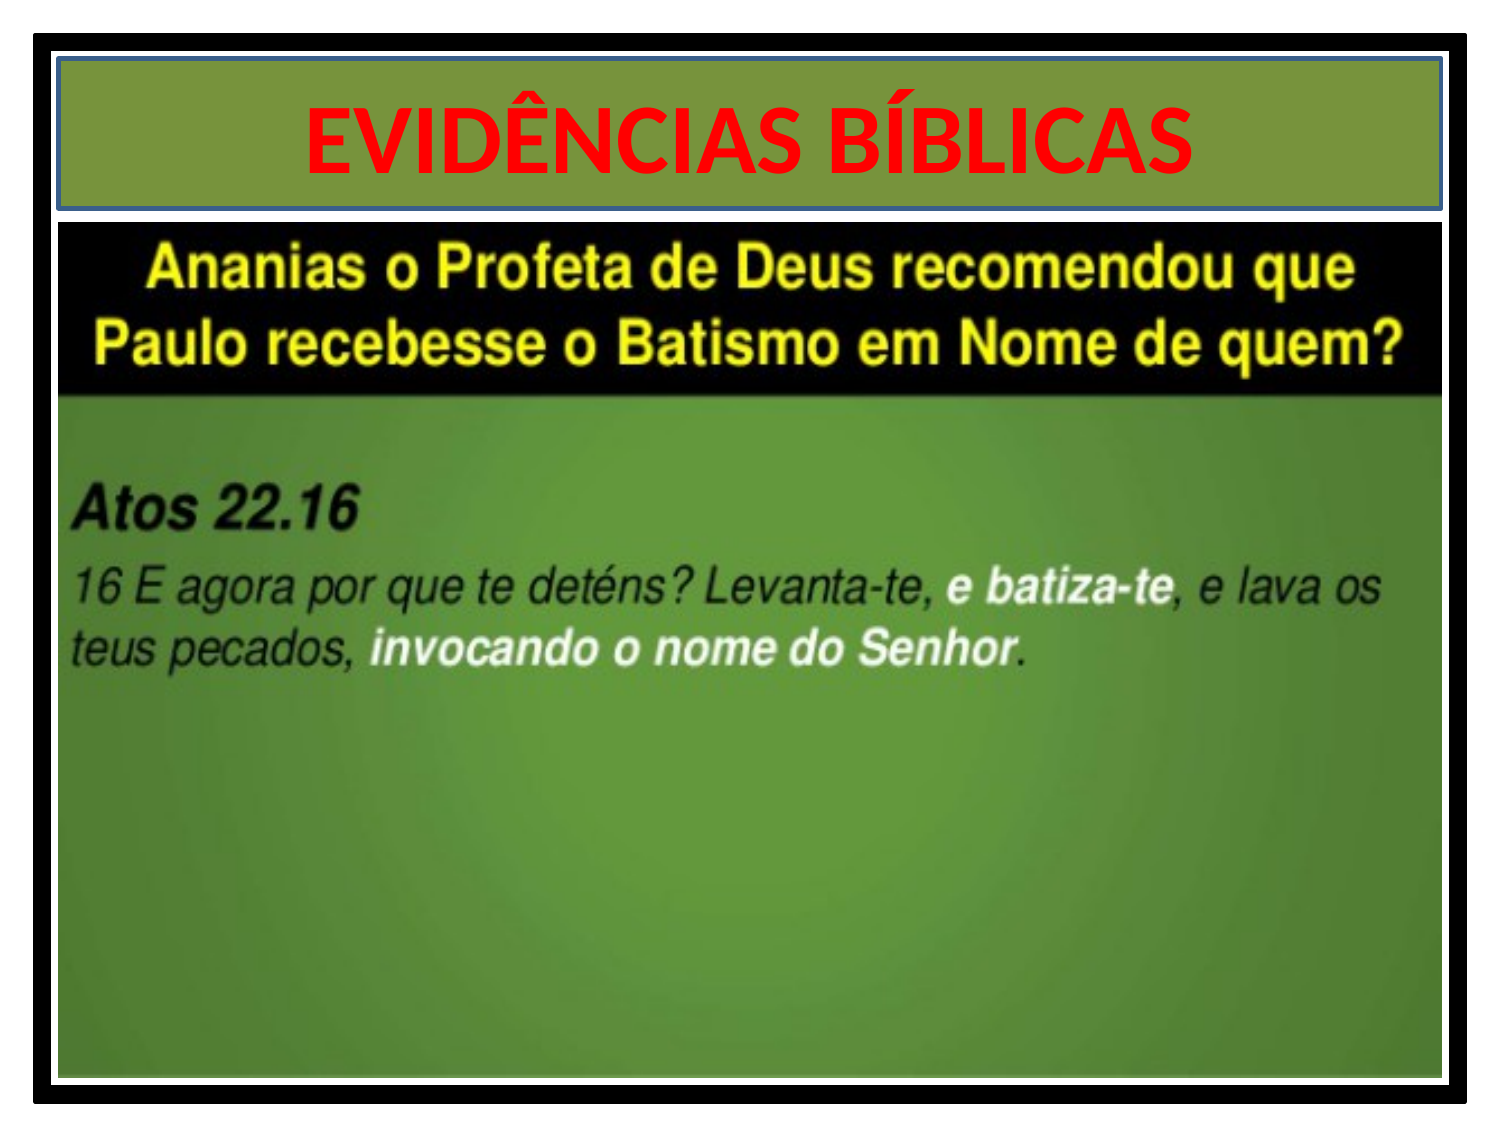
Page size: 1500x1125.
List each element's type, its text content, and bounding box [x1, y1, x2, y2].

picture [58, 222, 1442, 1079]
text_box EVIDÊNCIAS BÍBLICAS [56, 56, 1443, 211]
text_box [33, 33, 1467, 1104]
